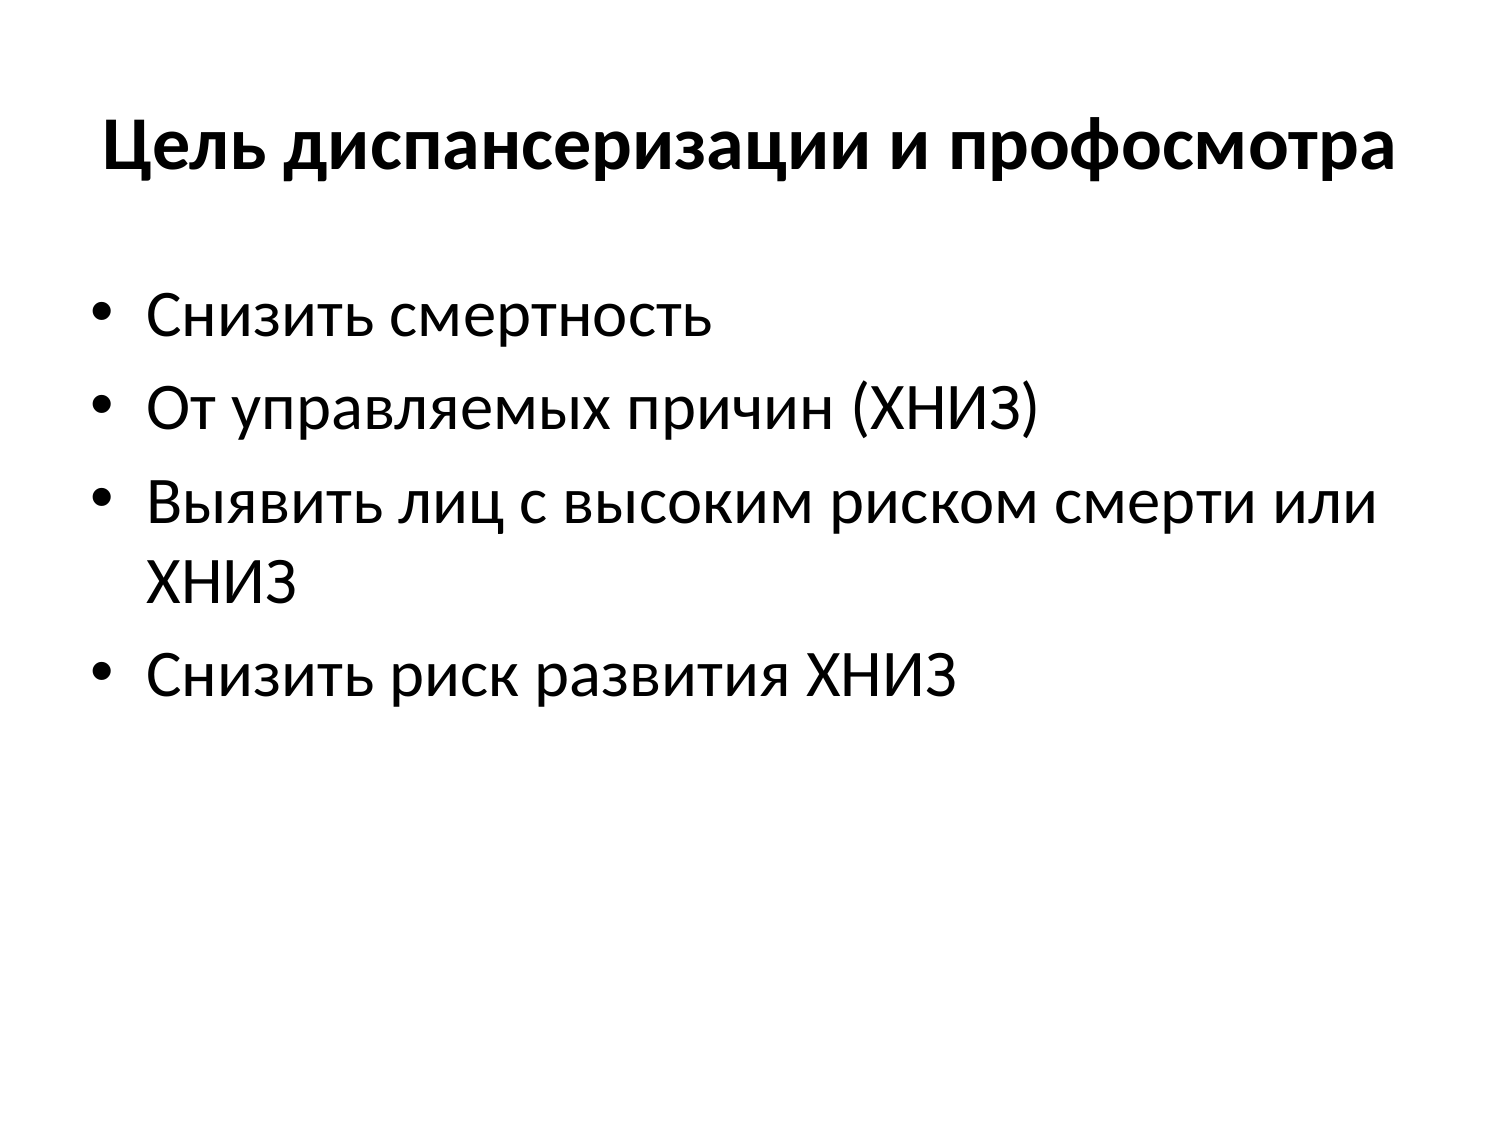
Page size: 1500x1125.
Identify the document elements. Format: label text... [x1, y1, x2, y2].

title Цель диспансеризации и профосмотра [75, 45, 1425, 233]
list Снизить смертность От управляемых причин (ХНИЗ) Выявить лиц с высоким риском смерти или ХНИЗ Снизить риск развития ХНИЗ [75, 262, 1425, 1005]
